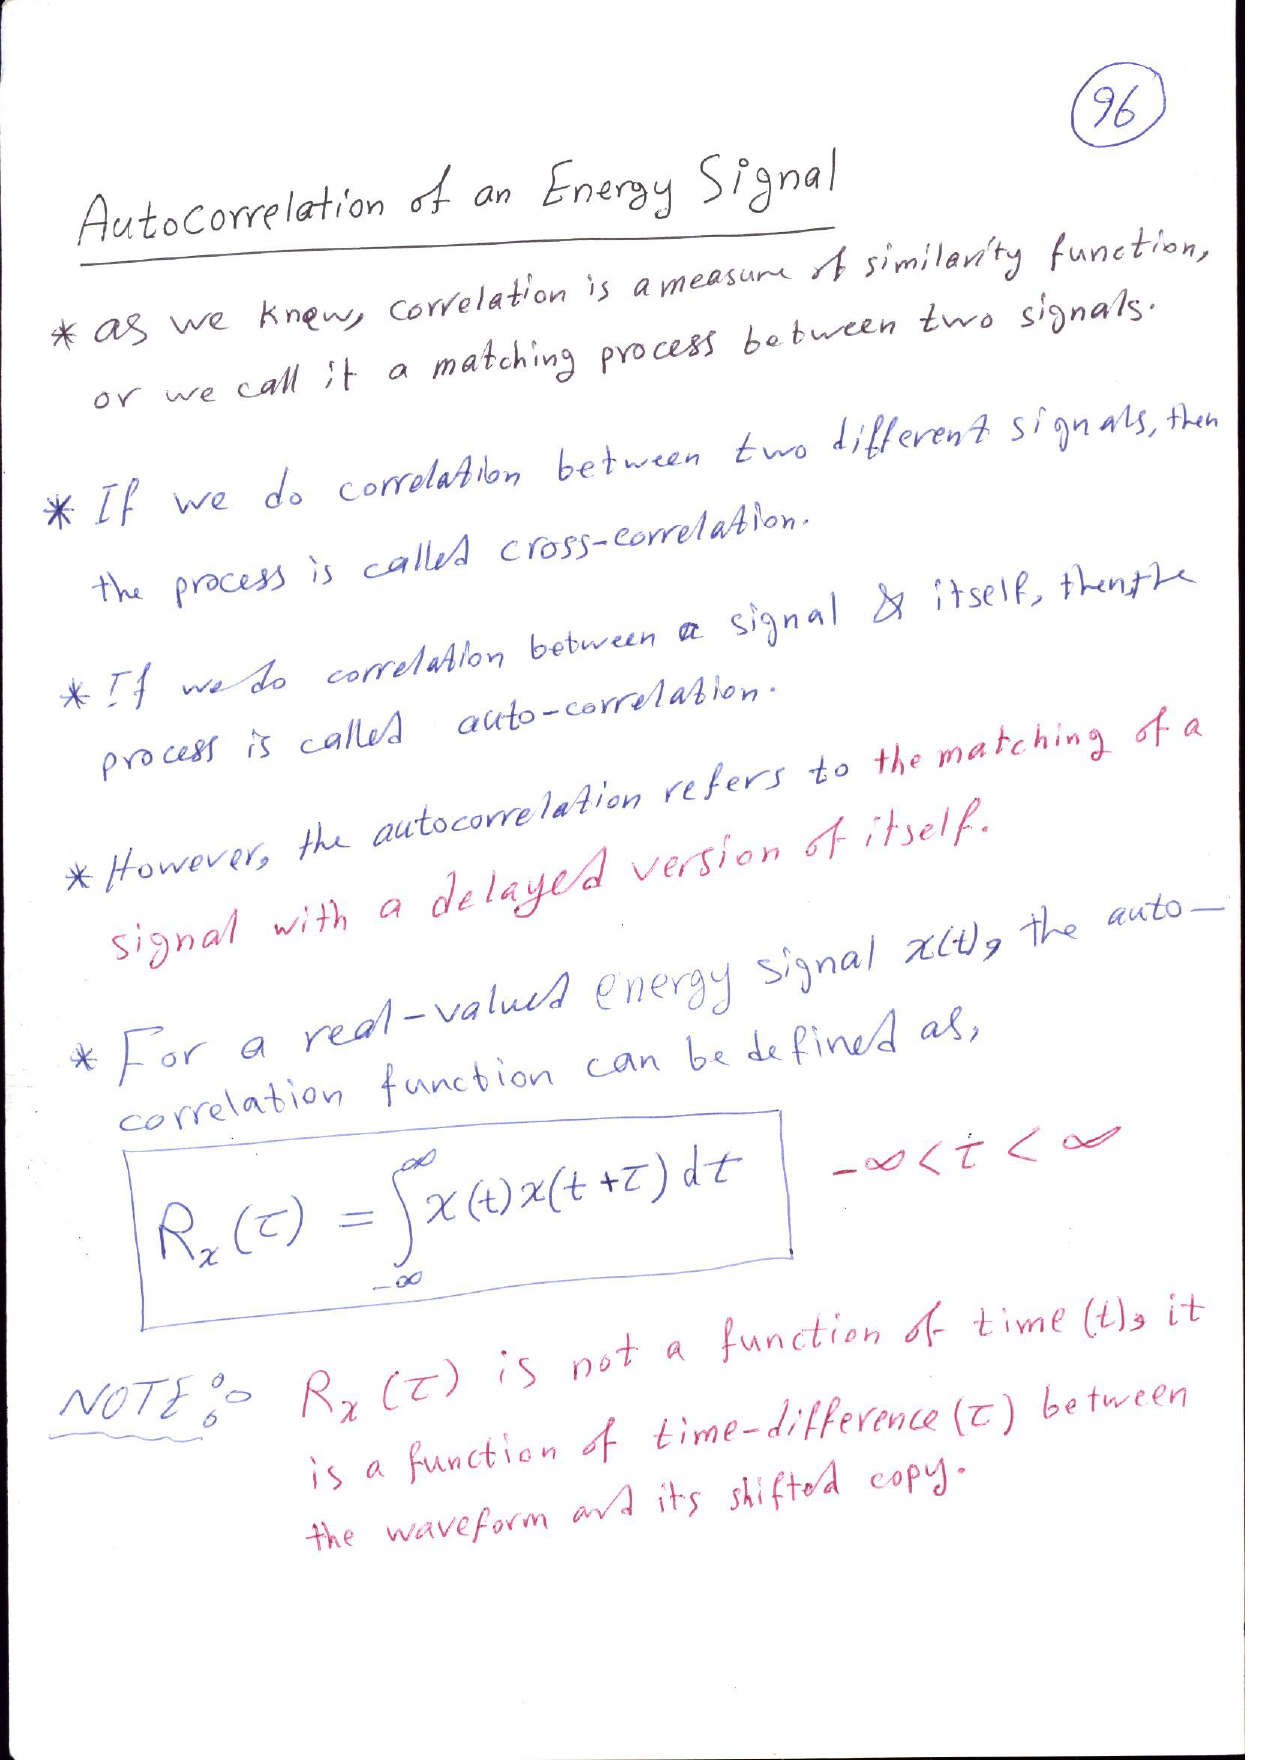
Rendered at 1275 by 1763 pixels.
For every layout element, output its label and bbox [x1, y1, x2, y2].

text_box [0, 0, 1245, 1760]
